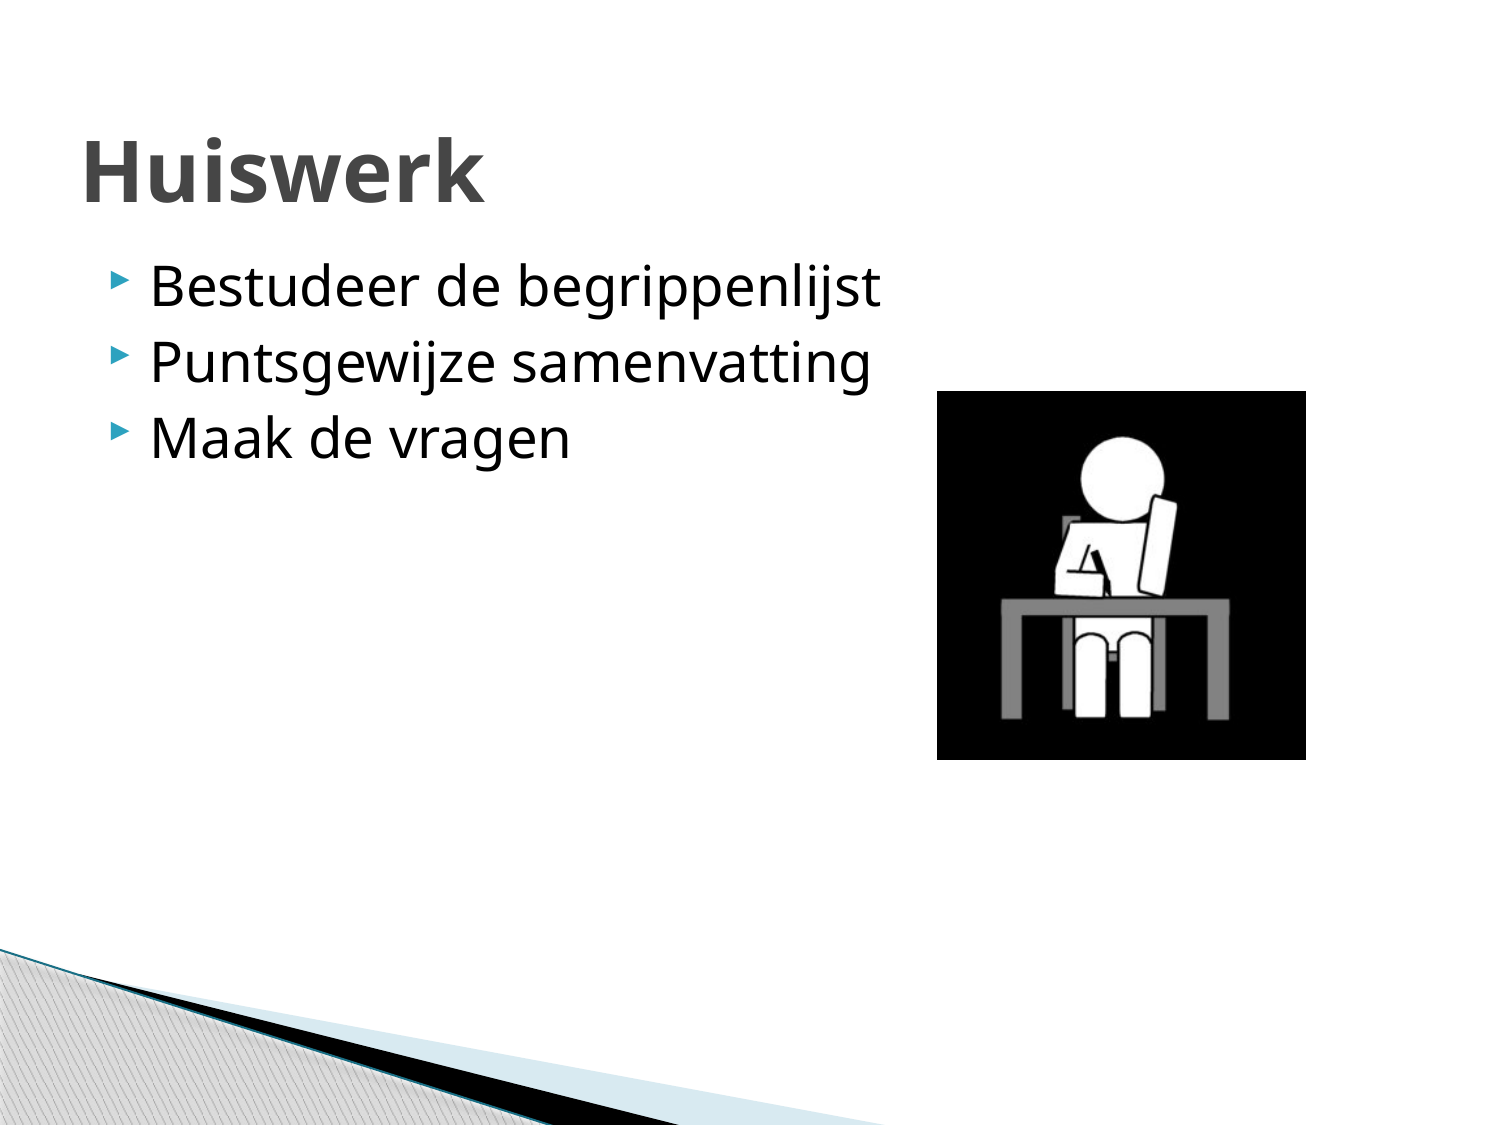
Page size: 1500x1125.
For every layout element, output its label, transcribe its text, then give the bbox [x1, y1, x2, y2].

picture [936, 391, 1306, 761]
title Huiswerk [64, 45, 1500, 291]
list Bestudeer de begrippenlijst Puntsgewijze samenvatting Maak de vragen [75, 291, 1425, 986]
